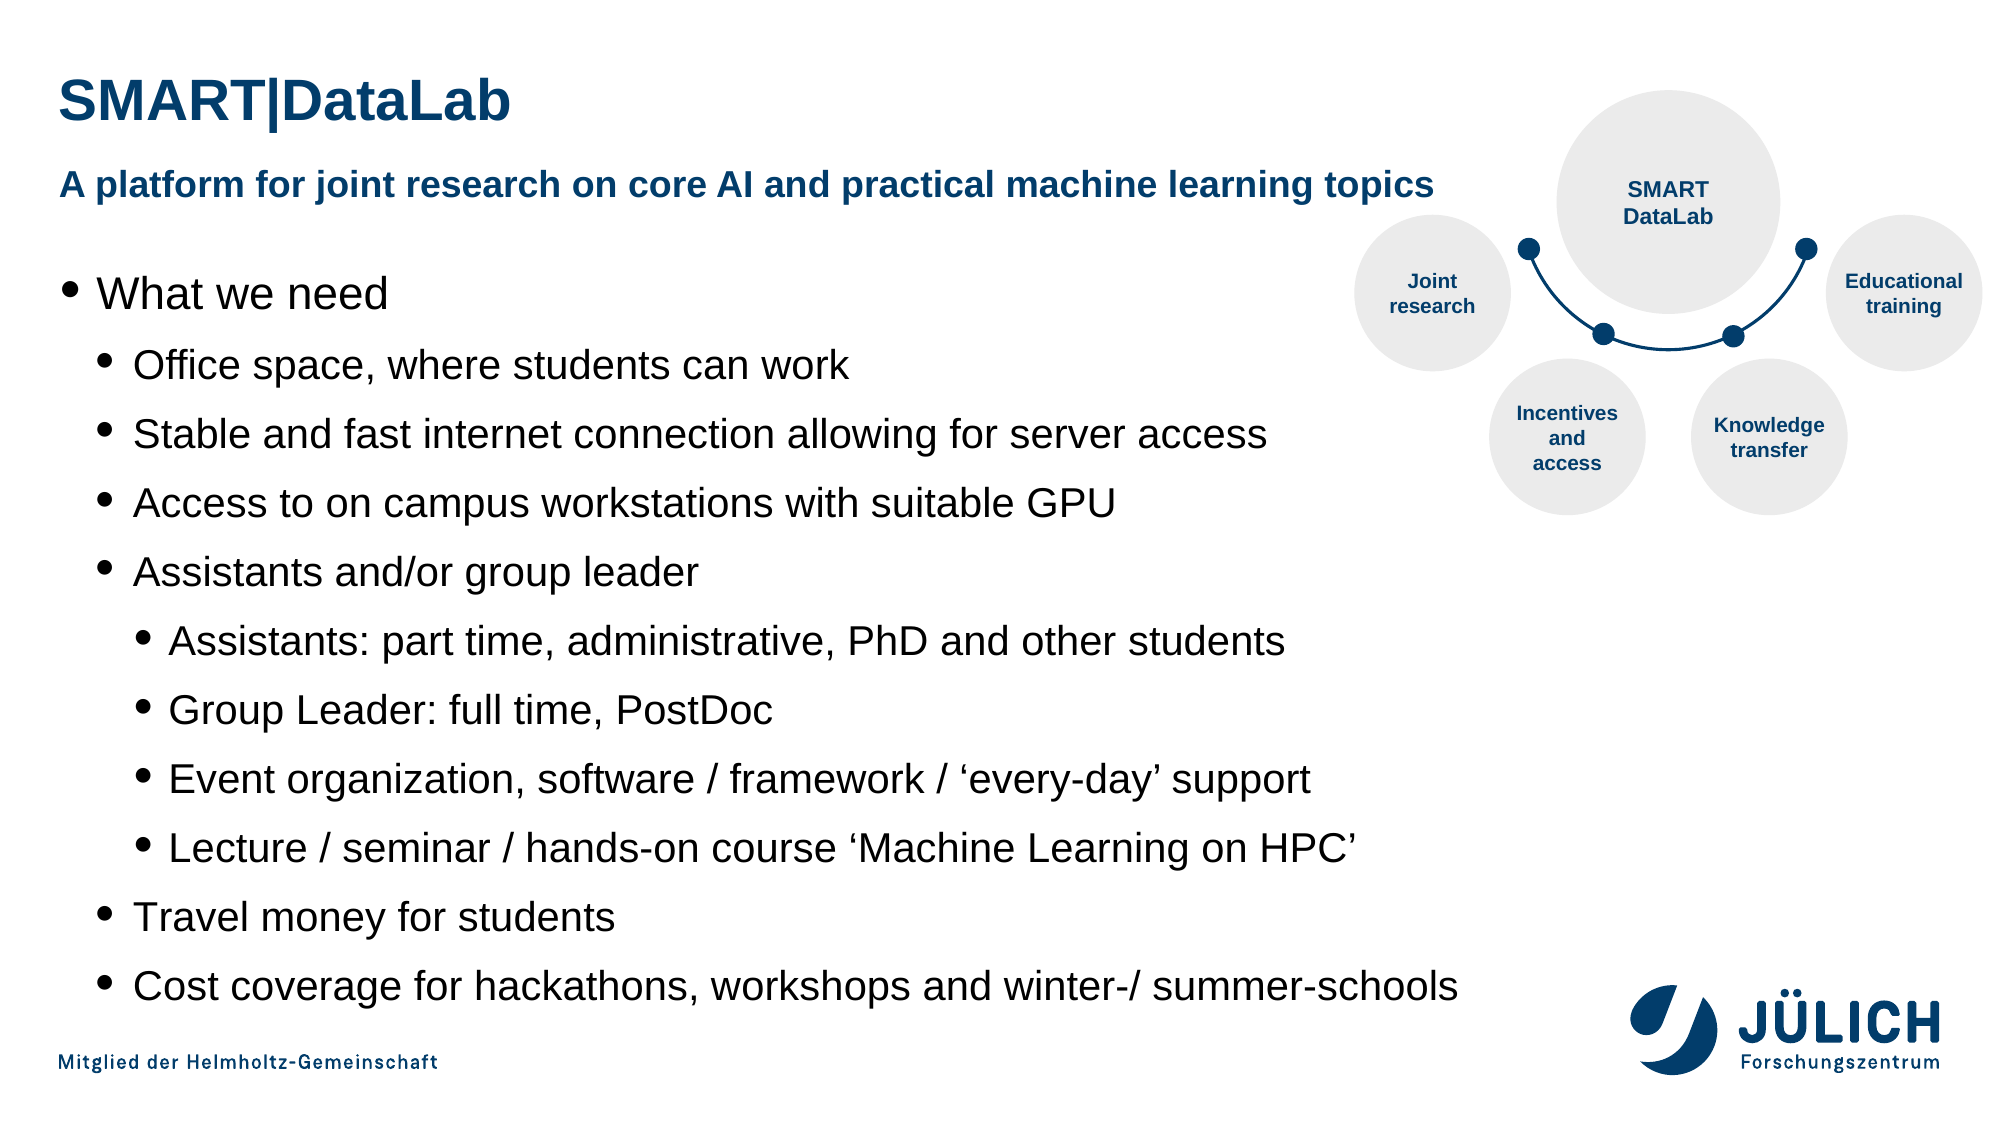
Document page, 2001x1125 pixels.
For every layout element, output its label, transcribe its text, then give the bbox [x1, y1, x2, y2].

list A platform for joint research on core AI and practical machine learning topics [58, 154, 1349, 238]
title SMART|DataLab [59, 53, 1349, 154]
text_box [1354, 46, 1983, 516]
list What we need Office space, where students can work Stable and fast internet connection allowing for server access Access to on campus workstations with suitable GPU Assistants and/or group leader Assistants: part time, administrative, PhD and other students Group Leader: full time, PostDoc Event organization, software / framework / ‘every-day’ support Lecture / seminar / hands-on course ‘Machine Learning on HPC’ Travel money for students Cost coverage for hackathons, workshops and winter-/ summer-schools [59, 256, 1862, 948]
